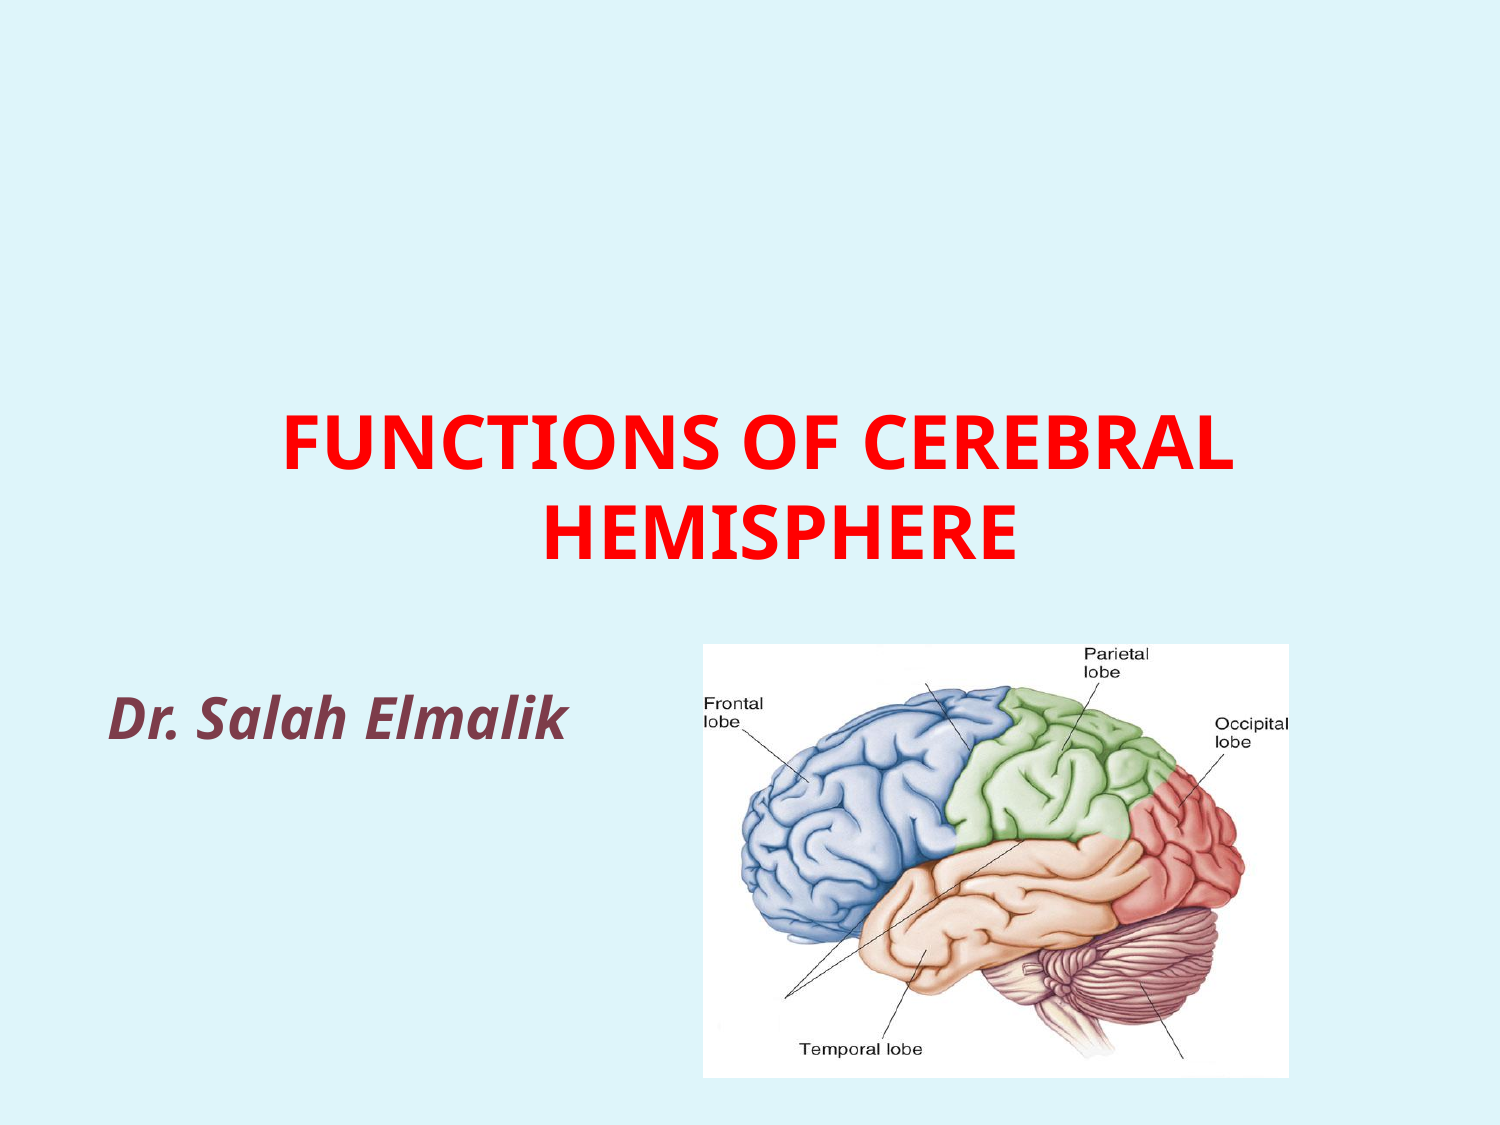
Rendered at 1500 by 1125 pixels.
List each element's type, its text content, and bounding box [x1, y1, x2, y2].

list FUNCTIONS OF CEREBRAL HEMISPHERE Dr. Salah Elmalik [75, 45, 1425, 1005]
picture [702, 644, 1290, 1079]
